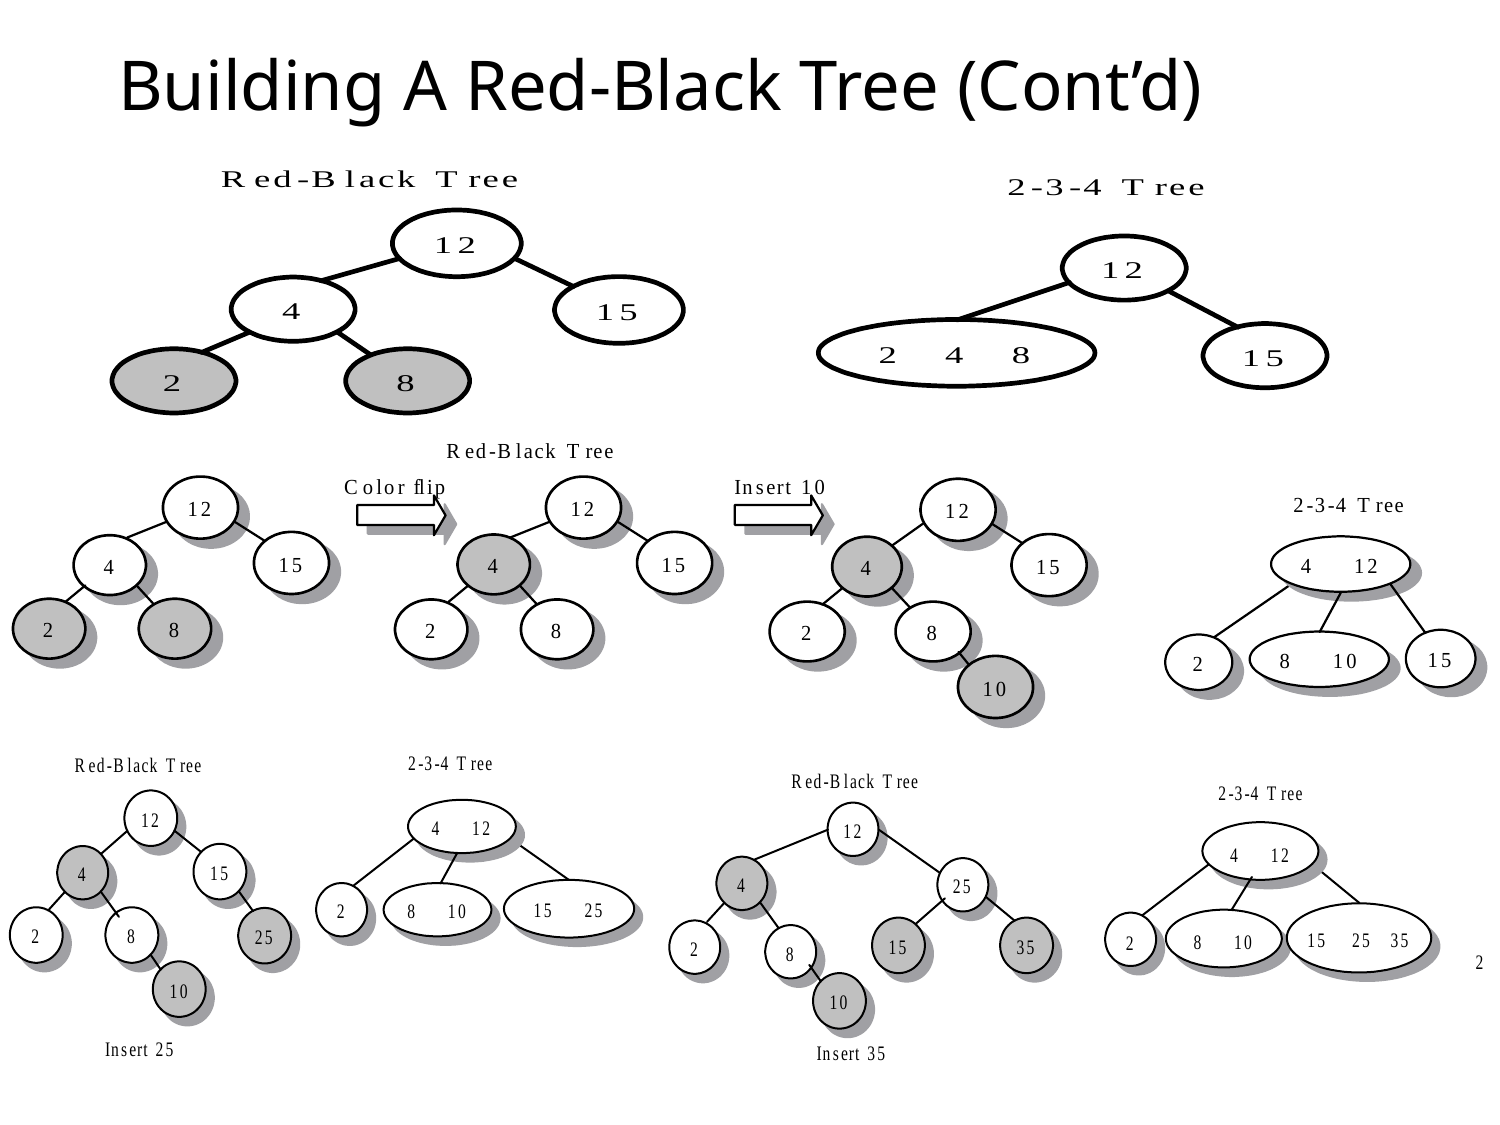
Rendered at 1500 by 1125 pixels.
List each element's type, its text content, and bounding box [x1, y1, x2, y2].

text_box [0, 425, 1500, 738]
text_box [0, 738, 1500, 1076]
title Building A Red-Black Tree (Cont’d) [103, 0, 1397, 197]
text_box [88, 150, 1352, 425]
